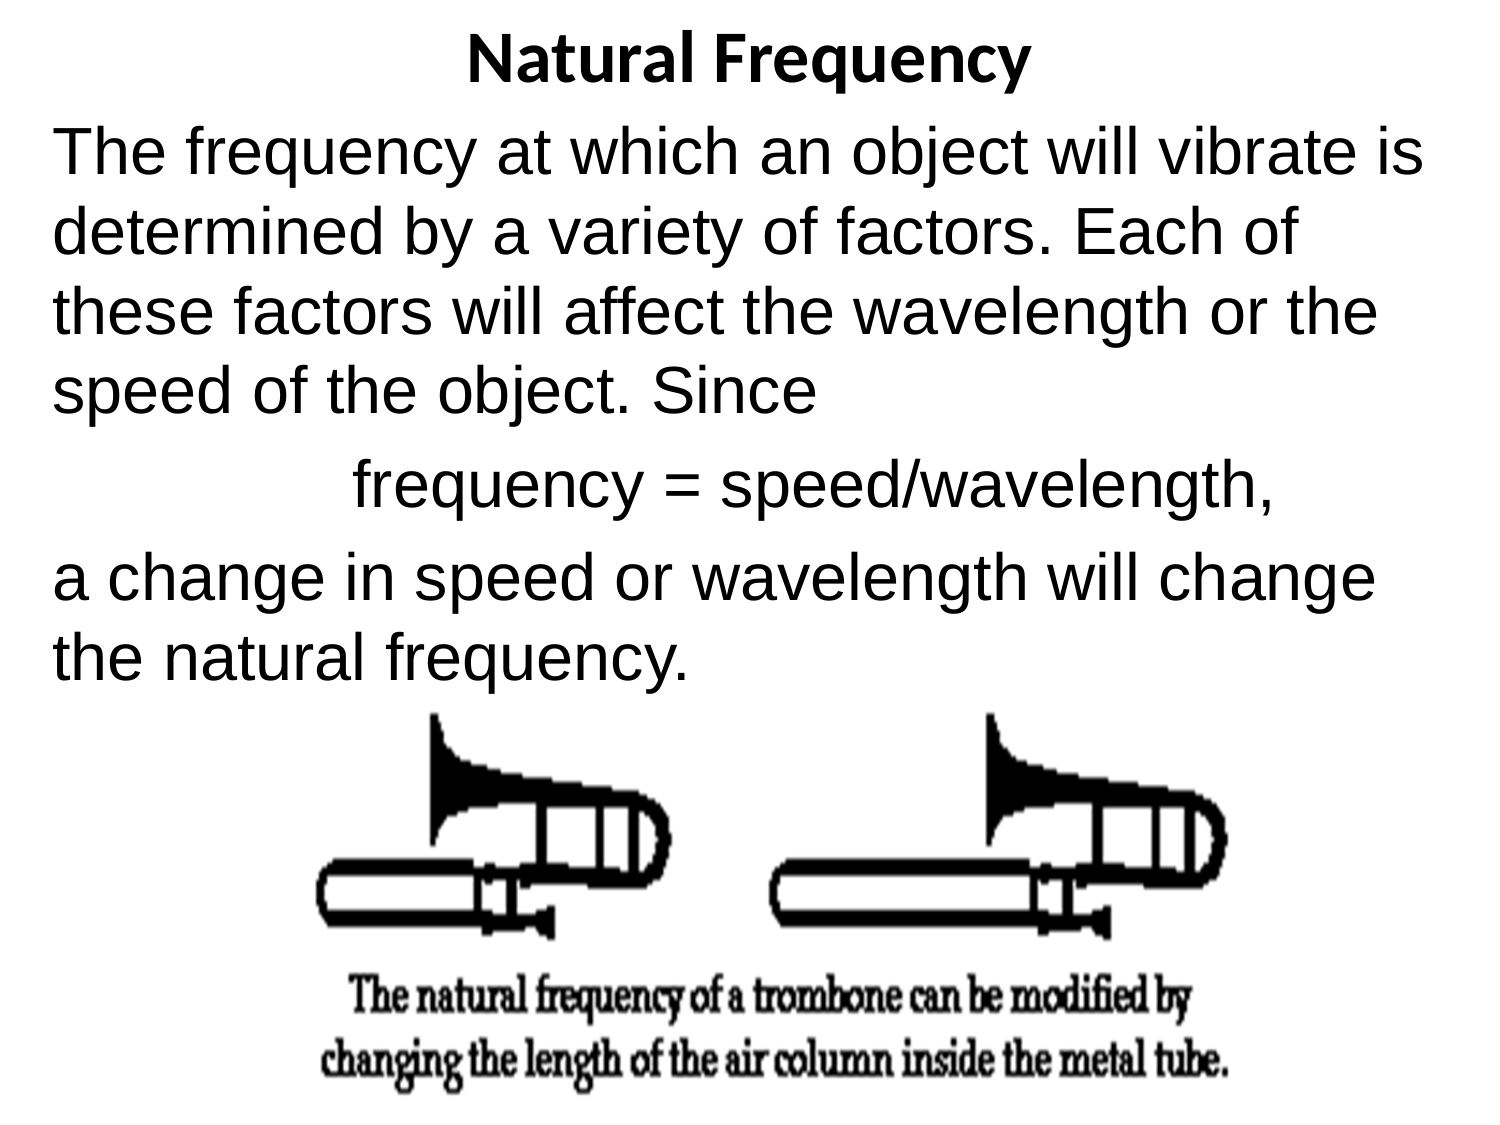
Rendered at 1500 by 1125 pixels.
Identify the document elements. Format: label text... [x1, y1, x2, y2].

picture [299, 701, 1244, 1103]
list The frequency at which an object will vibrate is determined by a variety of factors. Each of these factors will affect the wavelength or the speed of the object. Since frequency = speed/wavelength, a change in speed or wavelength will change the natural frequency. [37, 99, 1463, 725]
title Natural Frequency [75, 0, 1425, 99]
